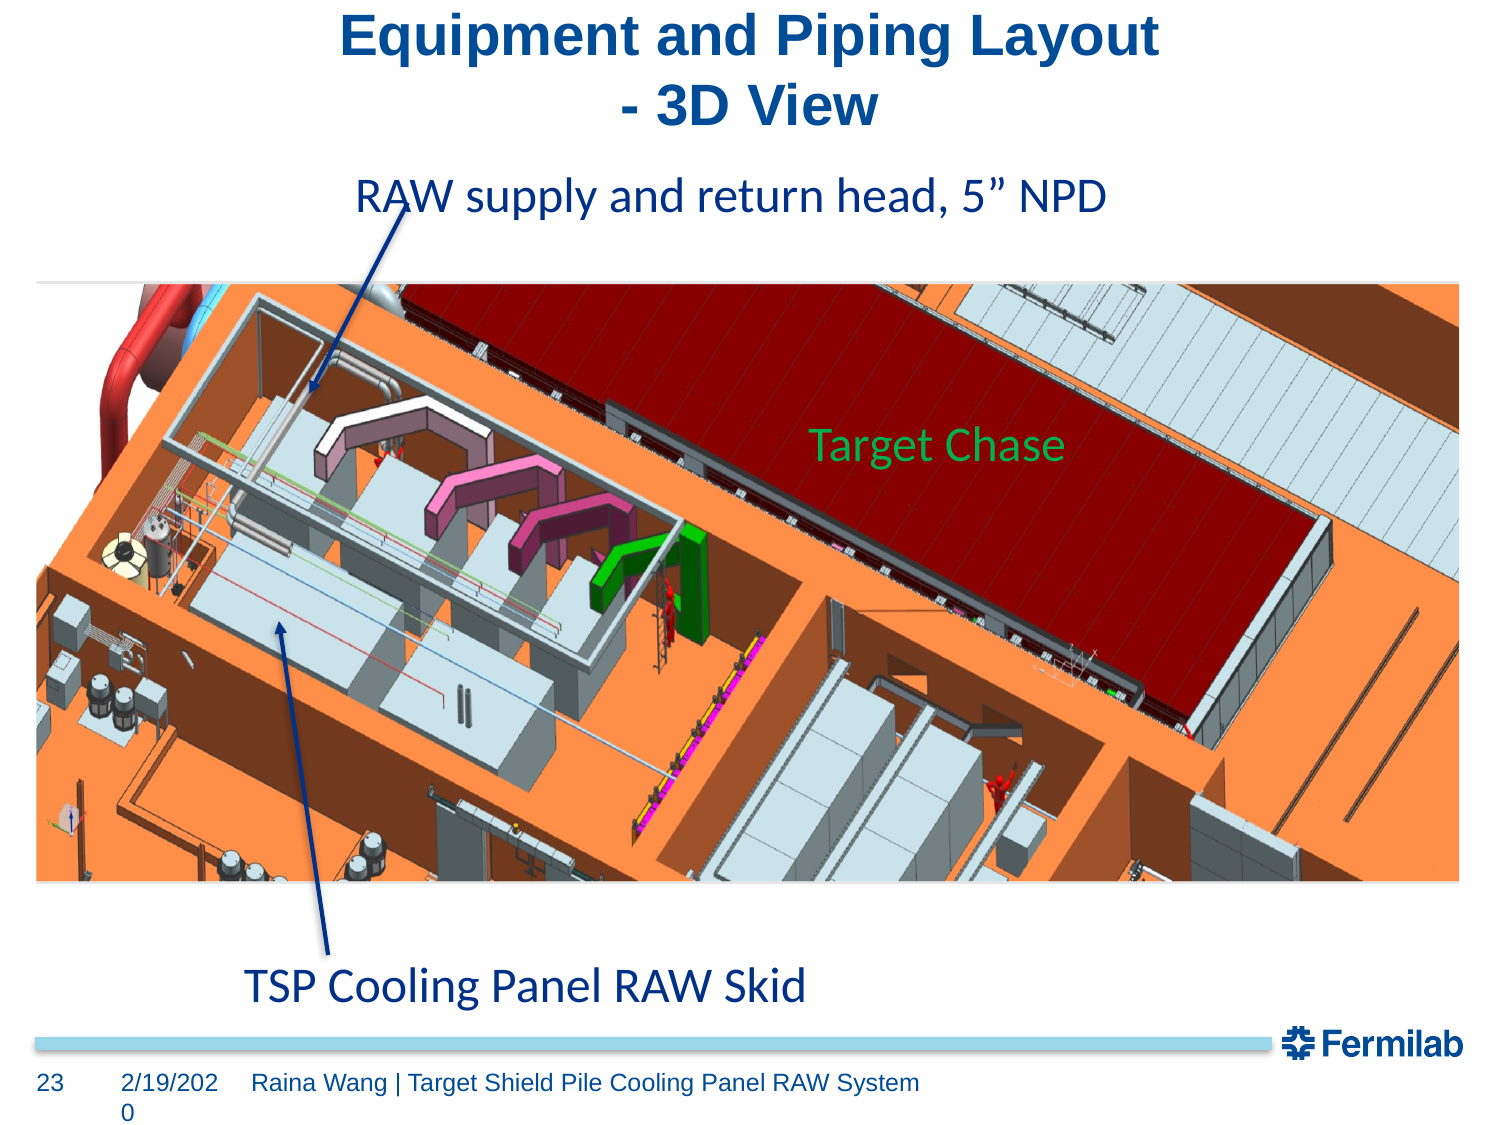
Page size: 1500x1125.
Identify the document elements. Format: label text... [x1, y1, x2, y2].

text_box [309, 202, 409, 394]
footer Raina Wang | Target Shield Pile Cooling Panel RAW System [251, 1066, 1279, 1107]
picture [1282, 1026, 1463, 1060]
text_box RAW supply and return head, 5” NPD [340, 154, 1189, 230]
slide_number 23 [36, 1066, 105, 1106]
title Equipment and Piping Layout - 3D View [37, 0, 1463, 138]
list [36, 281, 1460, 884]
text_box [278, 620, 329, 956]
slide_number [120, 1066, 232, 1107]
text_box TSP Cooling Panel RAW Skid [229, 944, 891, 1020]
